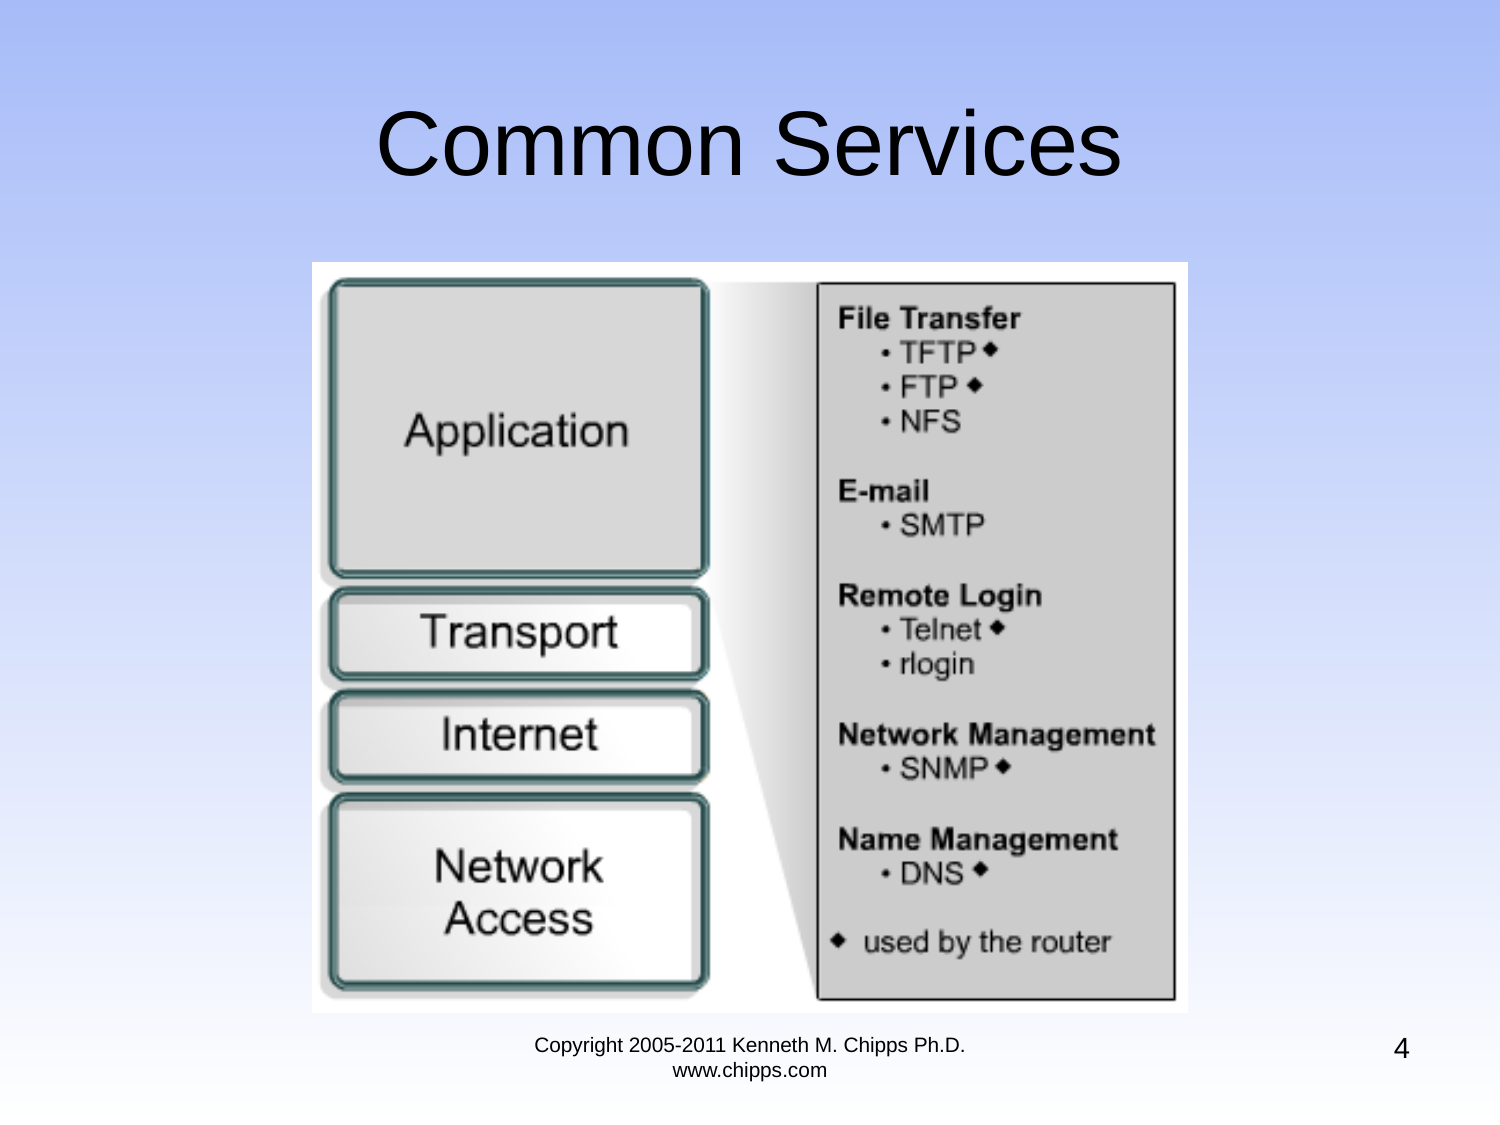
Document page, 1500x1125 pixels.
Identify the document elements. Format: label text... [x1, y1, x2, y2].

footer Copyright 2005-2011 Kenneth M. Chipps Ph.D. www.chipps.com [449, 1024, 1051, 1103]
title Common Services [74, 44, 1426, 233]
slide_number 4 [1074, 1021, 1426, 1101]
picture [312, 262, 1188, 1013]
